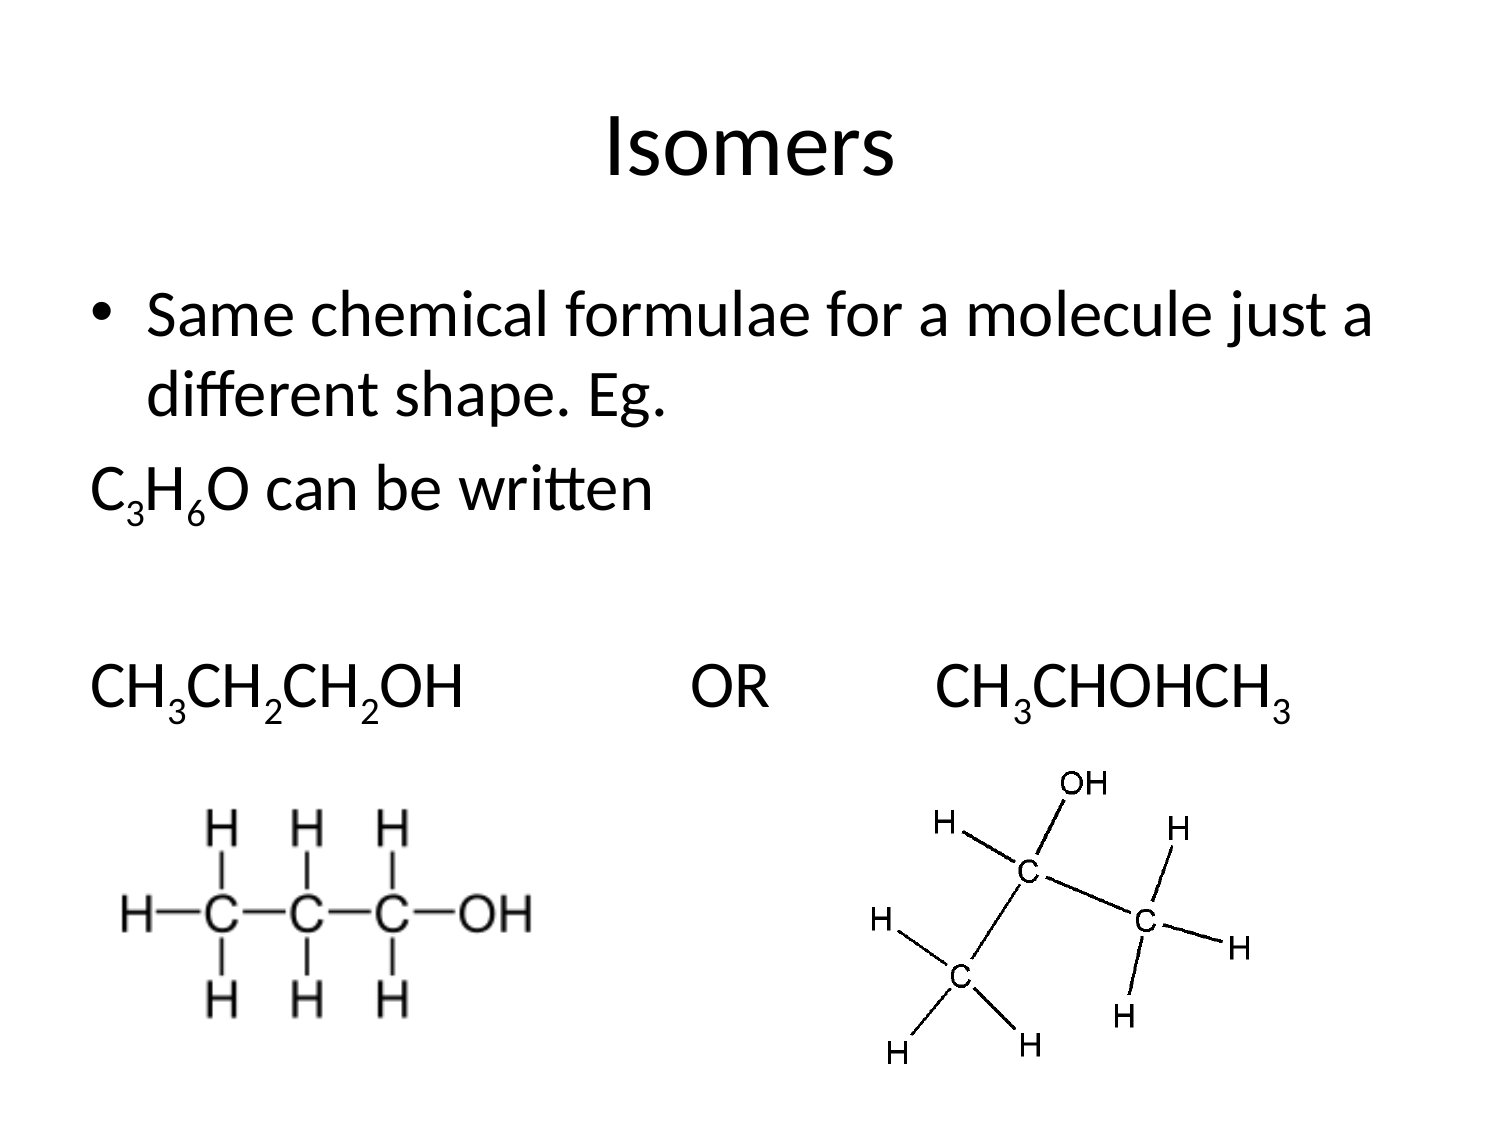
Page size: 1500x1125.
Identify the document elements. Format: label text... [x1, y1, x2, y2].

picture [112, 799, 542, 1030]
picture [862, 762, 1258, 1071]
title Isomers [75, 45, 1425, 233]
list Same chemical formulae for a molecule just a different shape. Eg. C3H6O can be written CH3CH2CH2OH OR CH3CHOHCH3 [75, 262, 1425, 1005]
